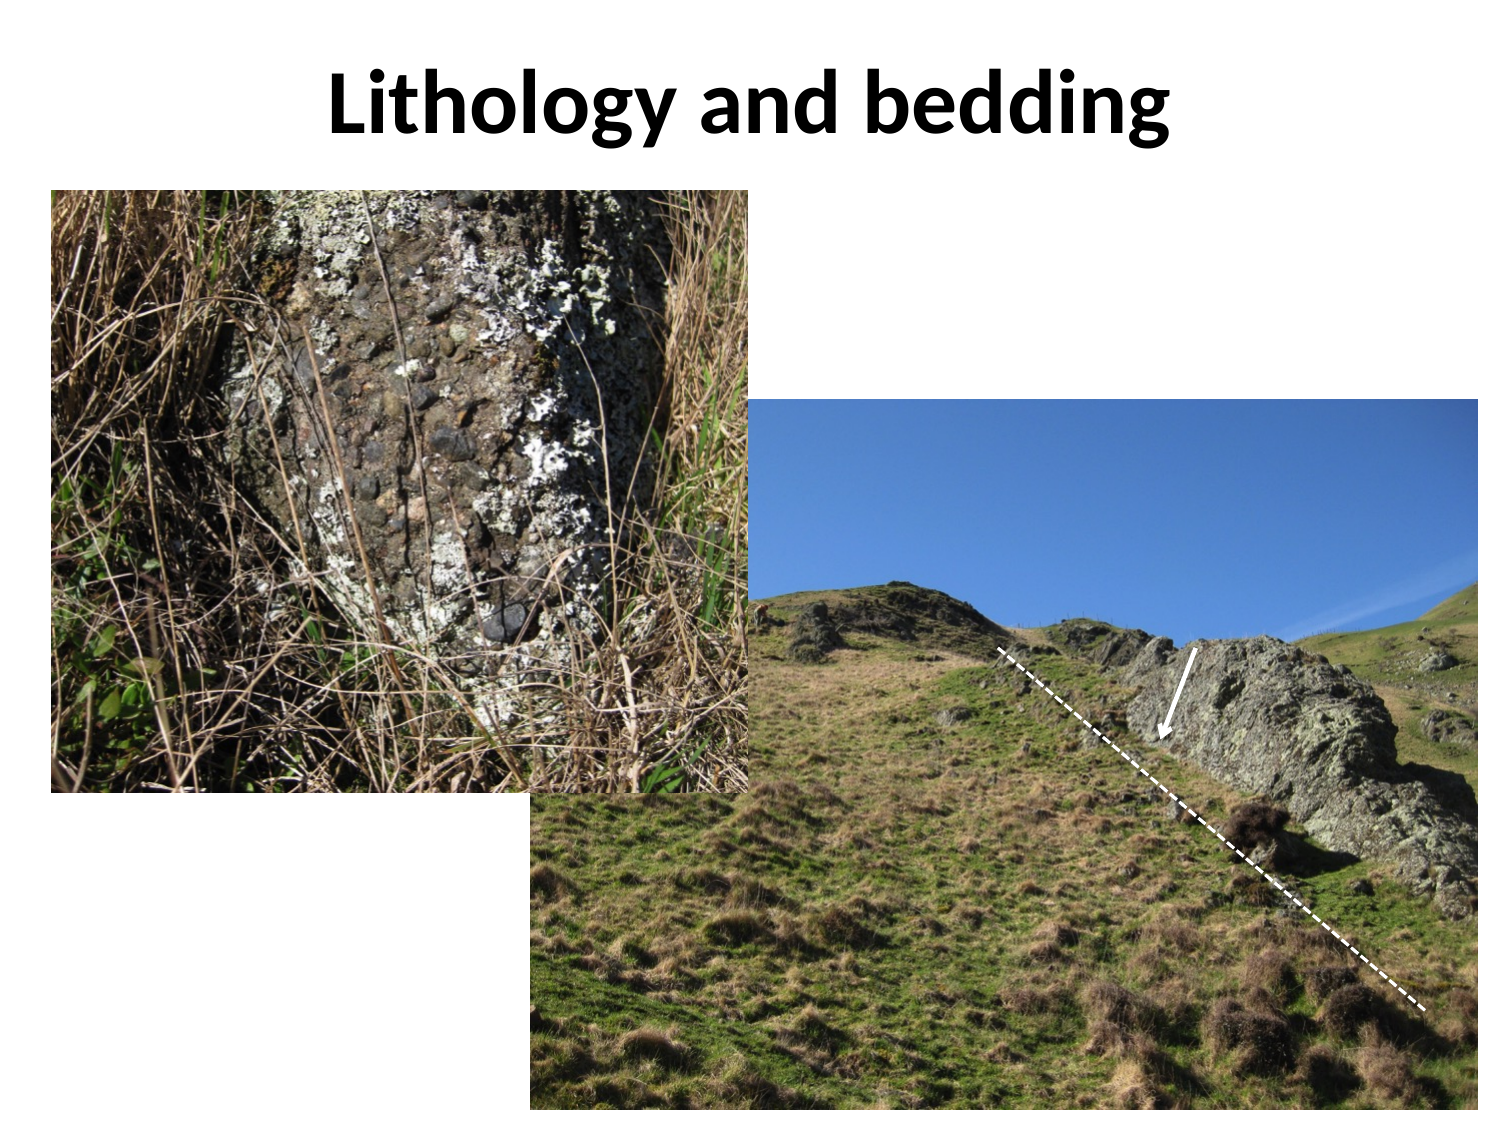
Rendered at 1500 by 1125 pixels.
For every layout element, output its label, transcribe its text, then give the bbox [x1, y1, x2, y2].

title Lithology and bedding [75, 3, 1425, 191]
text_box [997, 647, 1426, 1011]
picture [51, 190, 1478, 1110]
